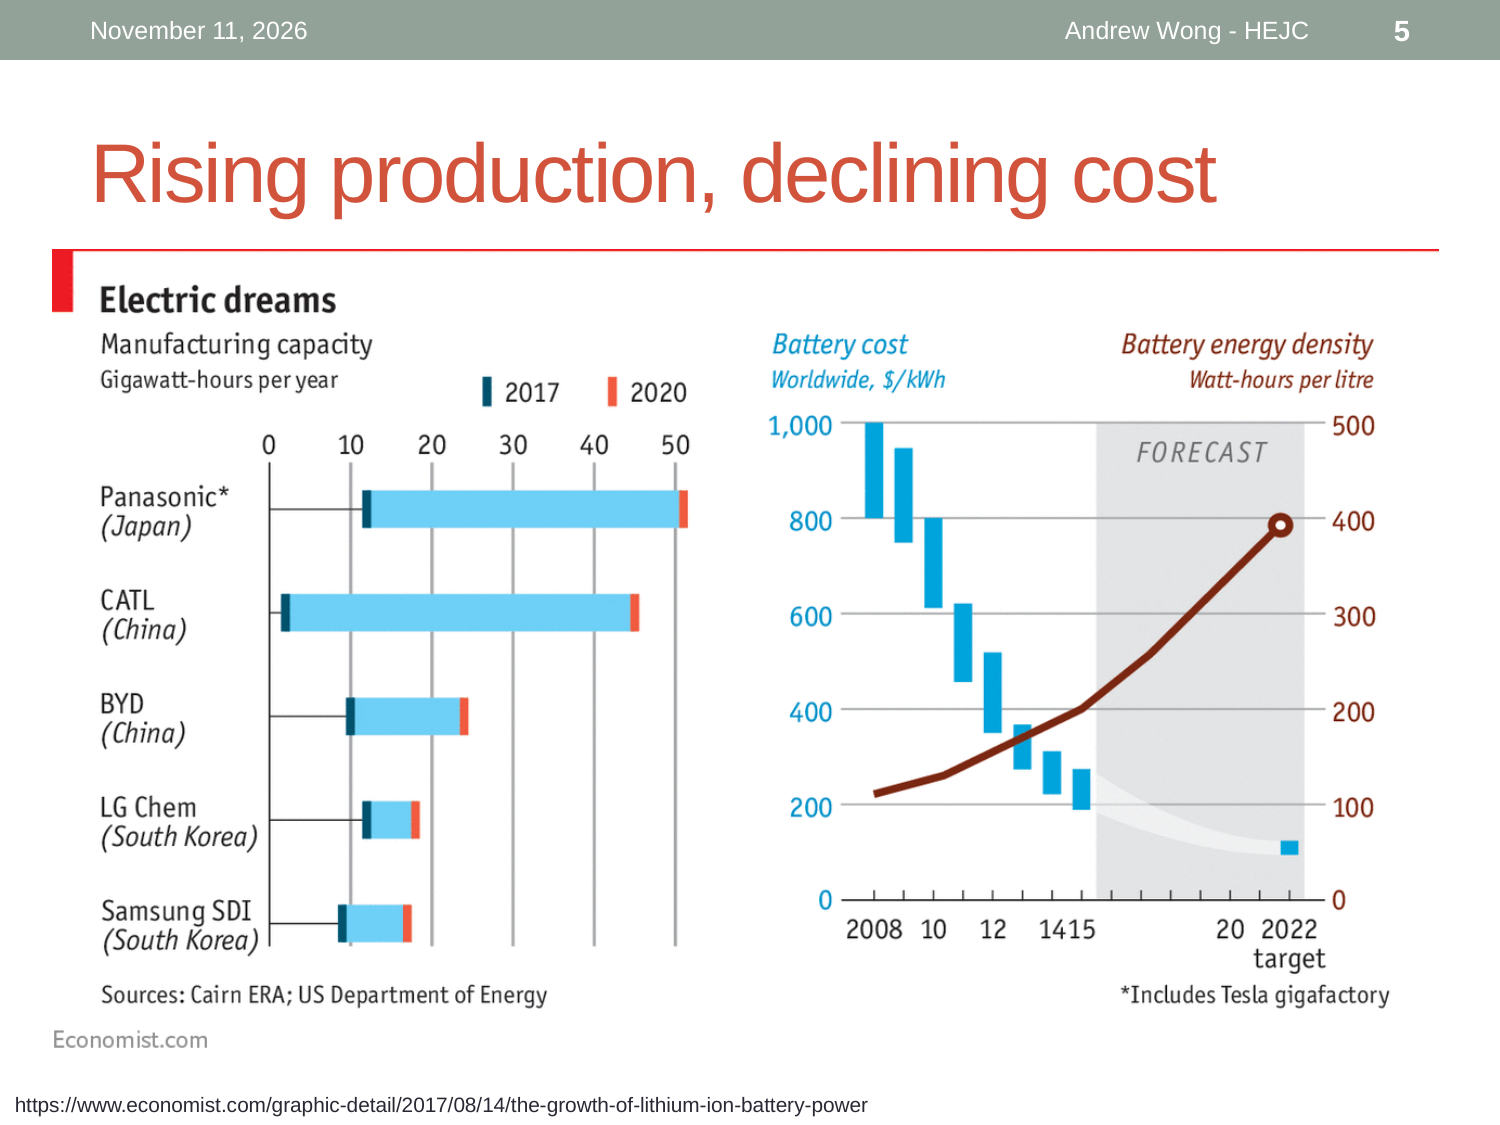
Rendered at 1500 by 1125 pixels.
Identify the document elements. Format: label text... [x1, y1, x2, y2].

title Rising production, declining cost [75, 87, 1425, 246]
text_box https://www.economist.com/graphic-detail/2017/08/14/the-growth-of-lithium-ion-battery-power [0, 1084, 1234, 1125]
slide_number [75, 3, 550, 57]
slide_number 4 [1325, 3, 1425, 57]
footer Andrew Wong - HEJC [649, 3, 1325, 57]
picture [52, 249, 1440, 1063]
